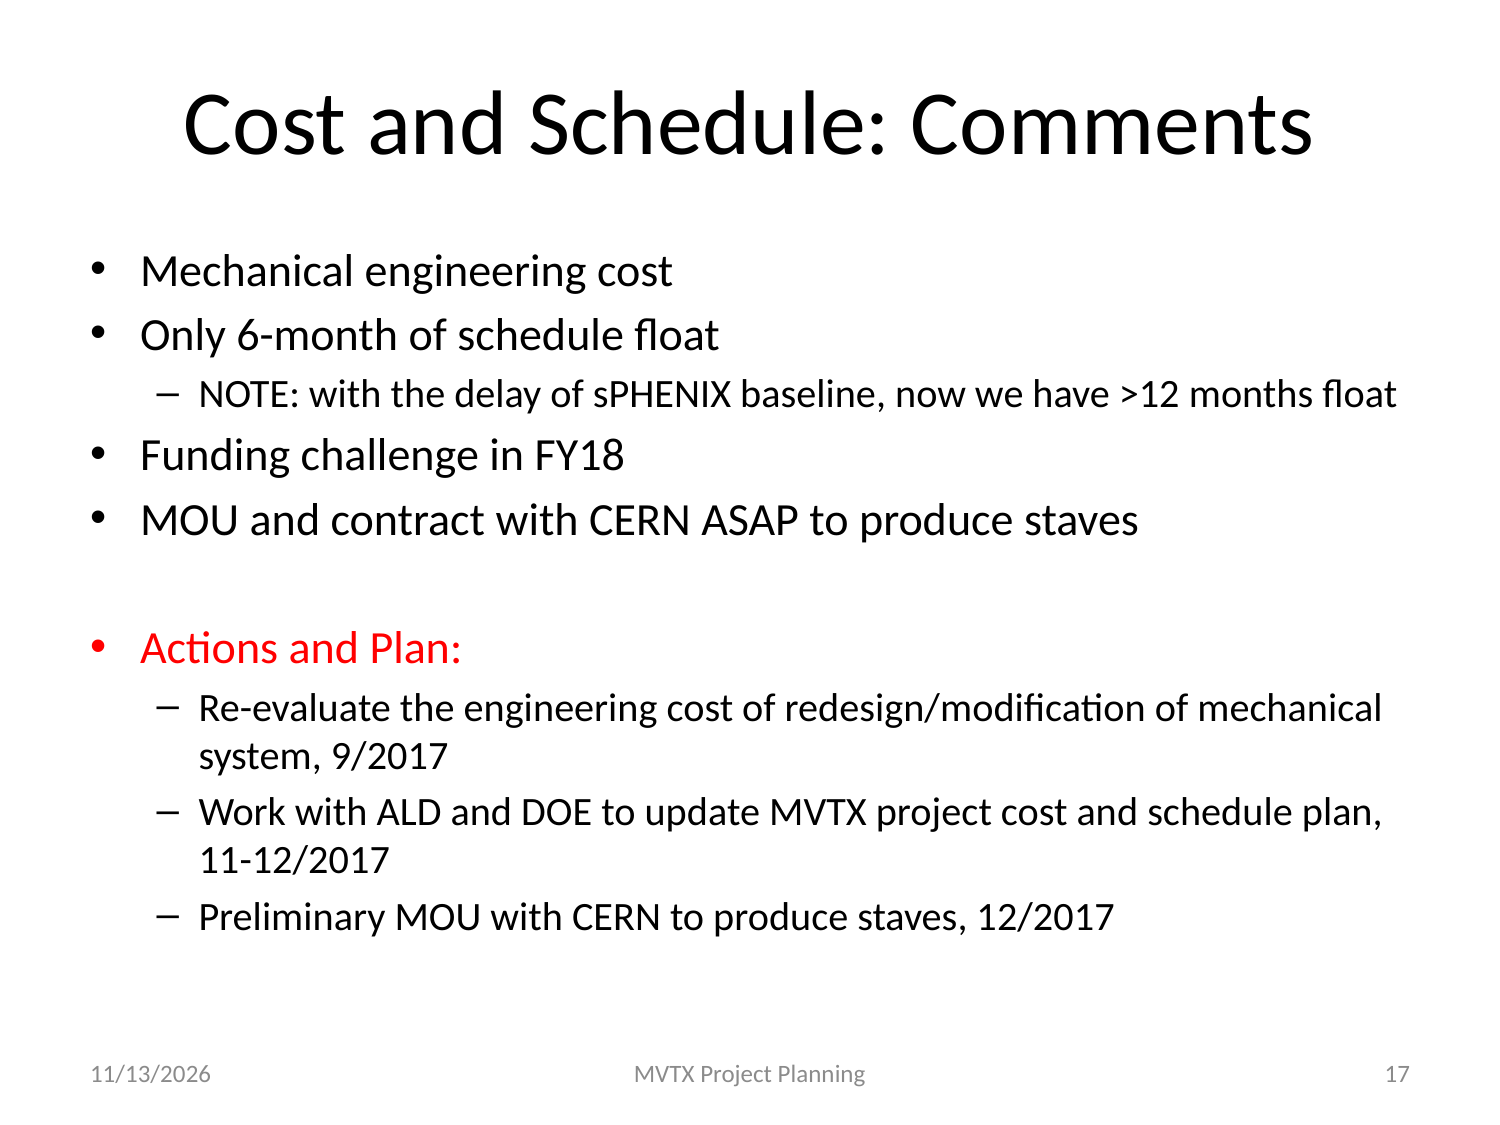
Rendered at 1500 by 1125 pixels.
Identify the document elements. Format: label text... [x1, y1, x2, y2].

footer MVTX Project Planning [512, 1042, 988, 1103]
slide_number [75, 1042, 425, 1103]
slide_number 17 [1074, 1042, 1425, 1103]
title Cost and Schedule: Comments [75, 23, 1425, 212]
list Mechanical engineering cost Only 6-month of schedule float NOTE: with the delay of sPHENIX baseline, now we have >12 months float Funding challenge in FY18 MOU and contract with CERN ASAP to produce staves Actions and Plan: Re-evaluate the engineering cost of redesign/modification of mechanical system, 9/2017 Work with ALD and DOE to update MVTX project cost and schedule plan, 11-12/2017 Preliminary MOU with CERN to produce staves, 12/2017 [75, 232, 1425, 975]
